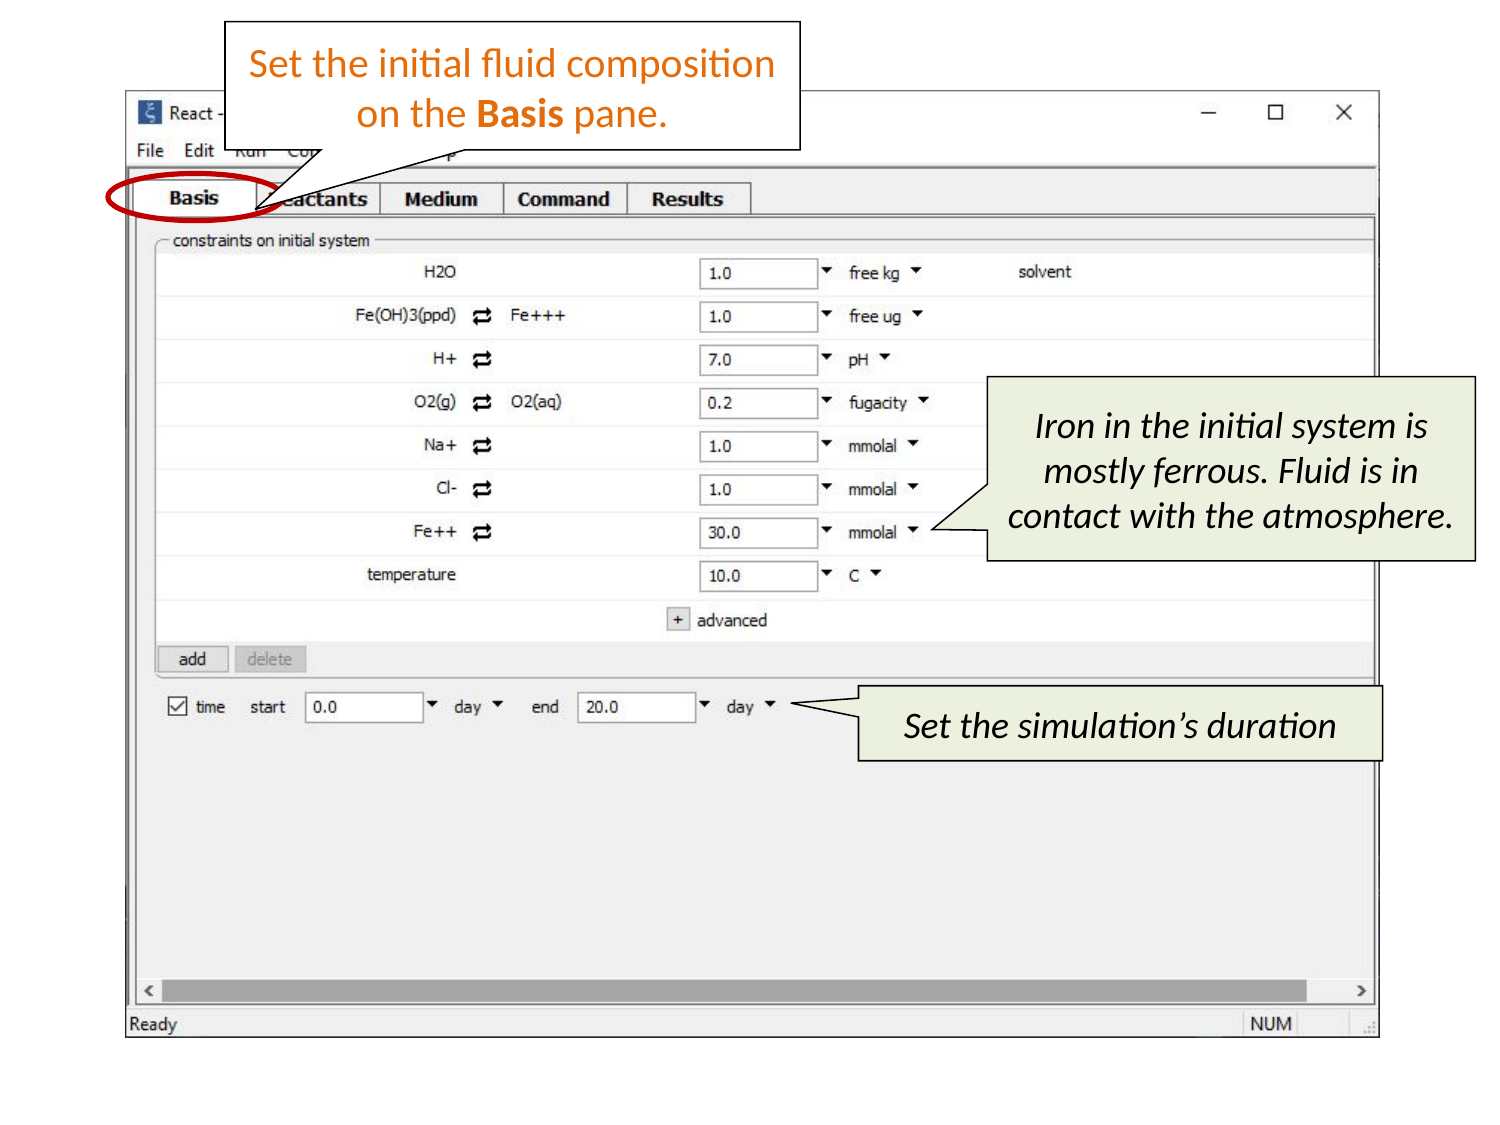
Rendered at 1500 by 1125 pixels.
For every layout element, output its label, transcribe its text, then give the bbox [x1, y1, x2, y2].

text_box Set the initial fluid composition on the Basis pane. [225, 21, 801, 89]
text_box Iron in the initial system is mostly ferrous. Fluid is in contact with the atmosphere. [1383, 376, 1476, 561]
picture [124, 90, 1380, 1038]
text_box [105, 183, 119, 211]
